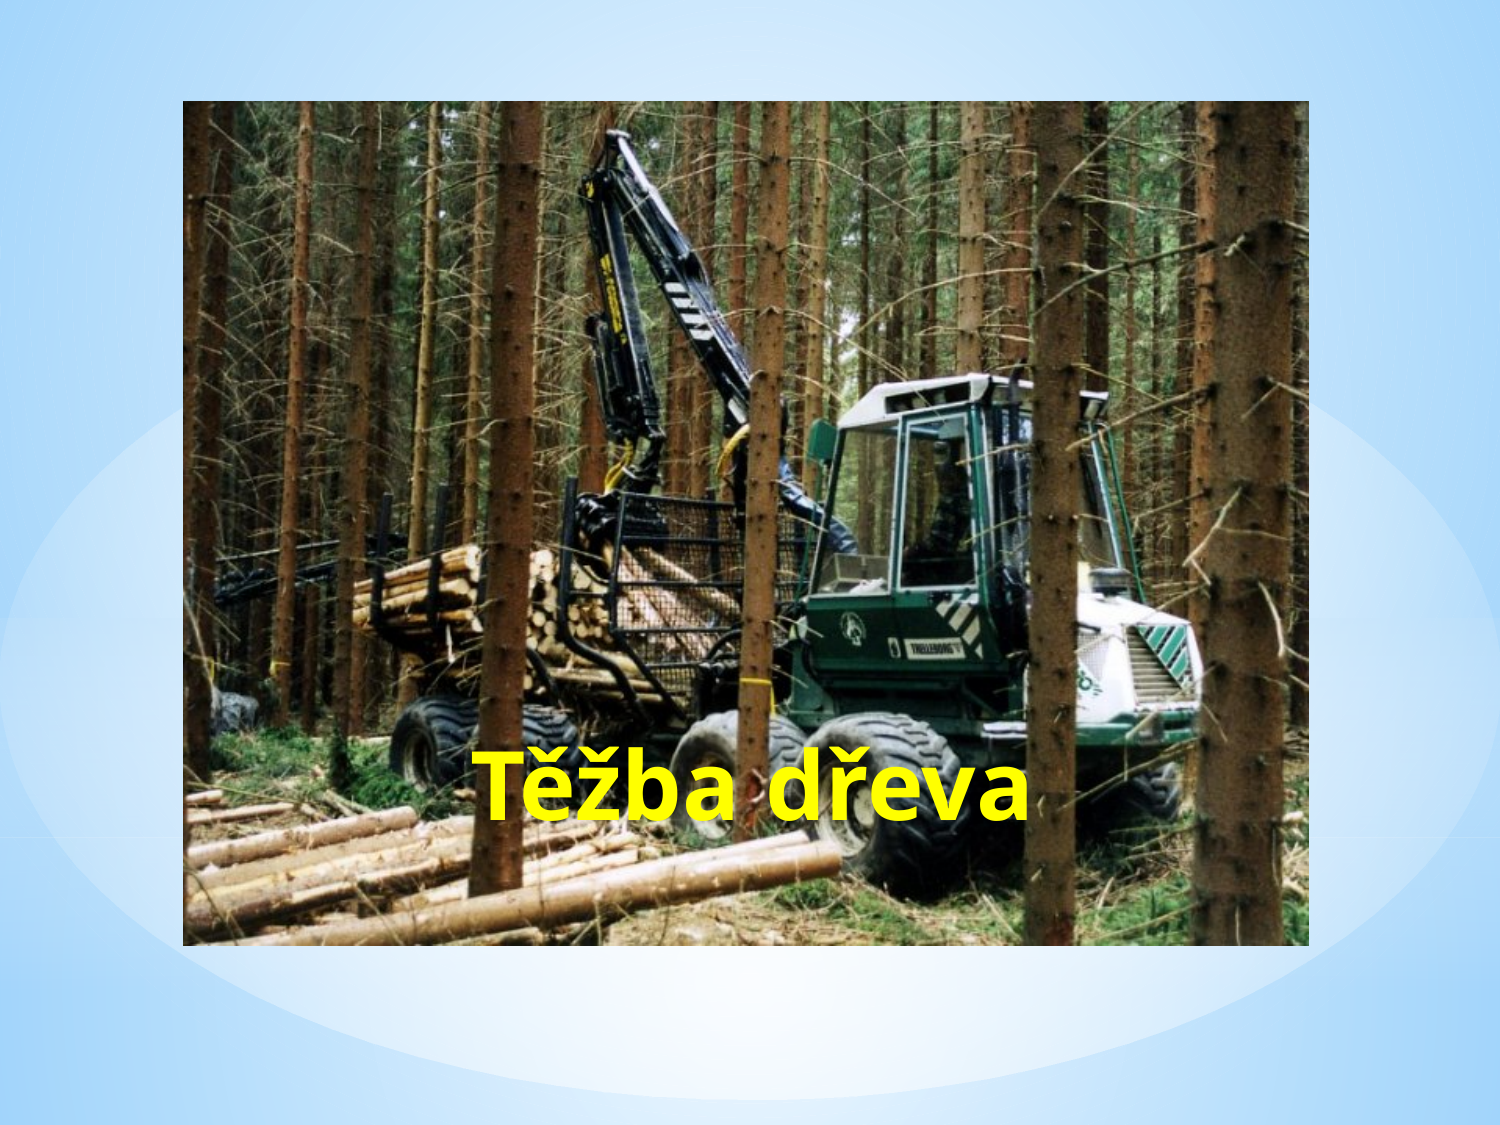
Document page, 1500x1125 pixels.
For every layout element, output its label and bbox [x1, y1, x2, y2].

picture [183, 101, 1309, 946]
